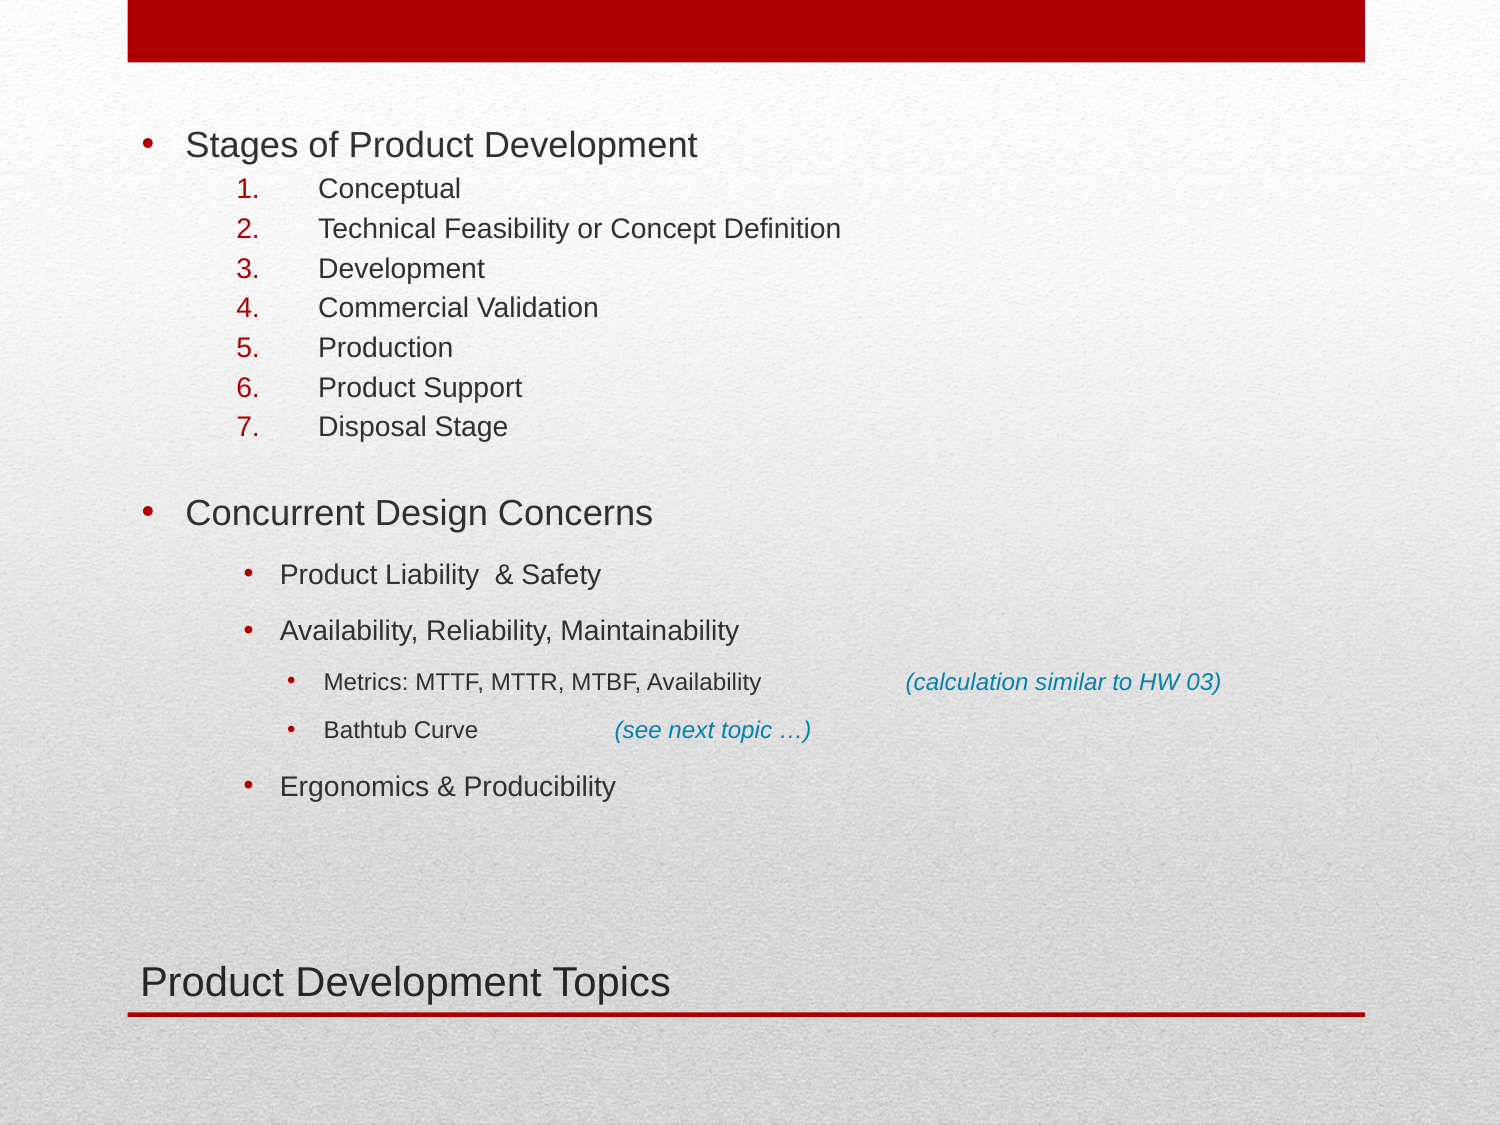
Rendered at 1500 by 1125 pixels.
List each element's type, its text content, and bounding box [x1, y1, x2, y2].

title Product Development Topics [125, 901, 1364, 1013]
list Stages of Product Development Conceptual Technical Feasibility or Concept Definition Development Commercial Validation Production Product Support Disposal Stage Concurrent Design Concerns Product Liability & Safety Availability, Reliability, Maintainability Metrics: MTTF, MTTR, MTBF, Availability (calculation similar to HW 03) Bathtub Curve (see next topic …) Ergonomics & Producibility [126, 112, 1365, 876]
